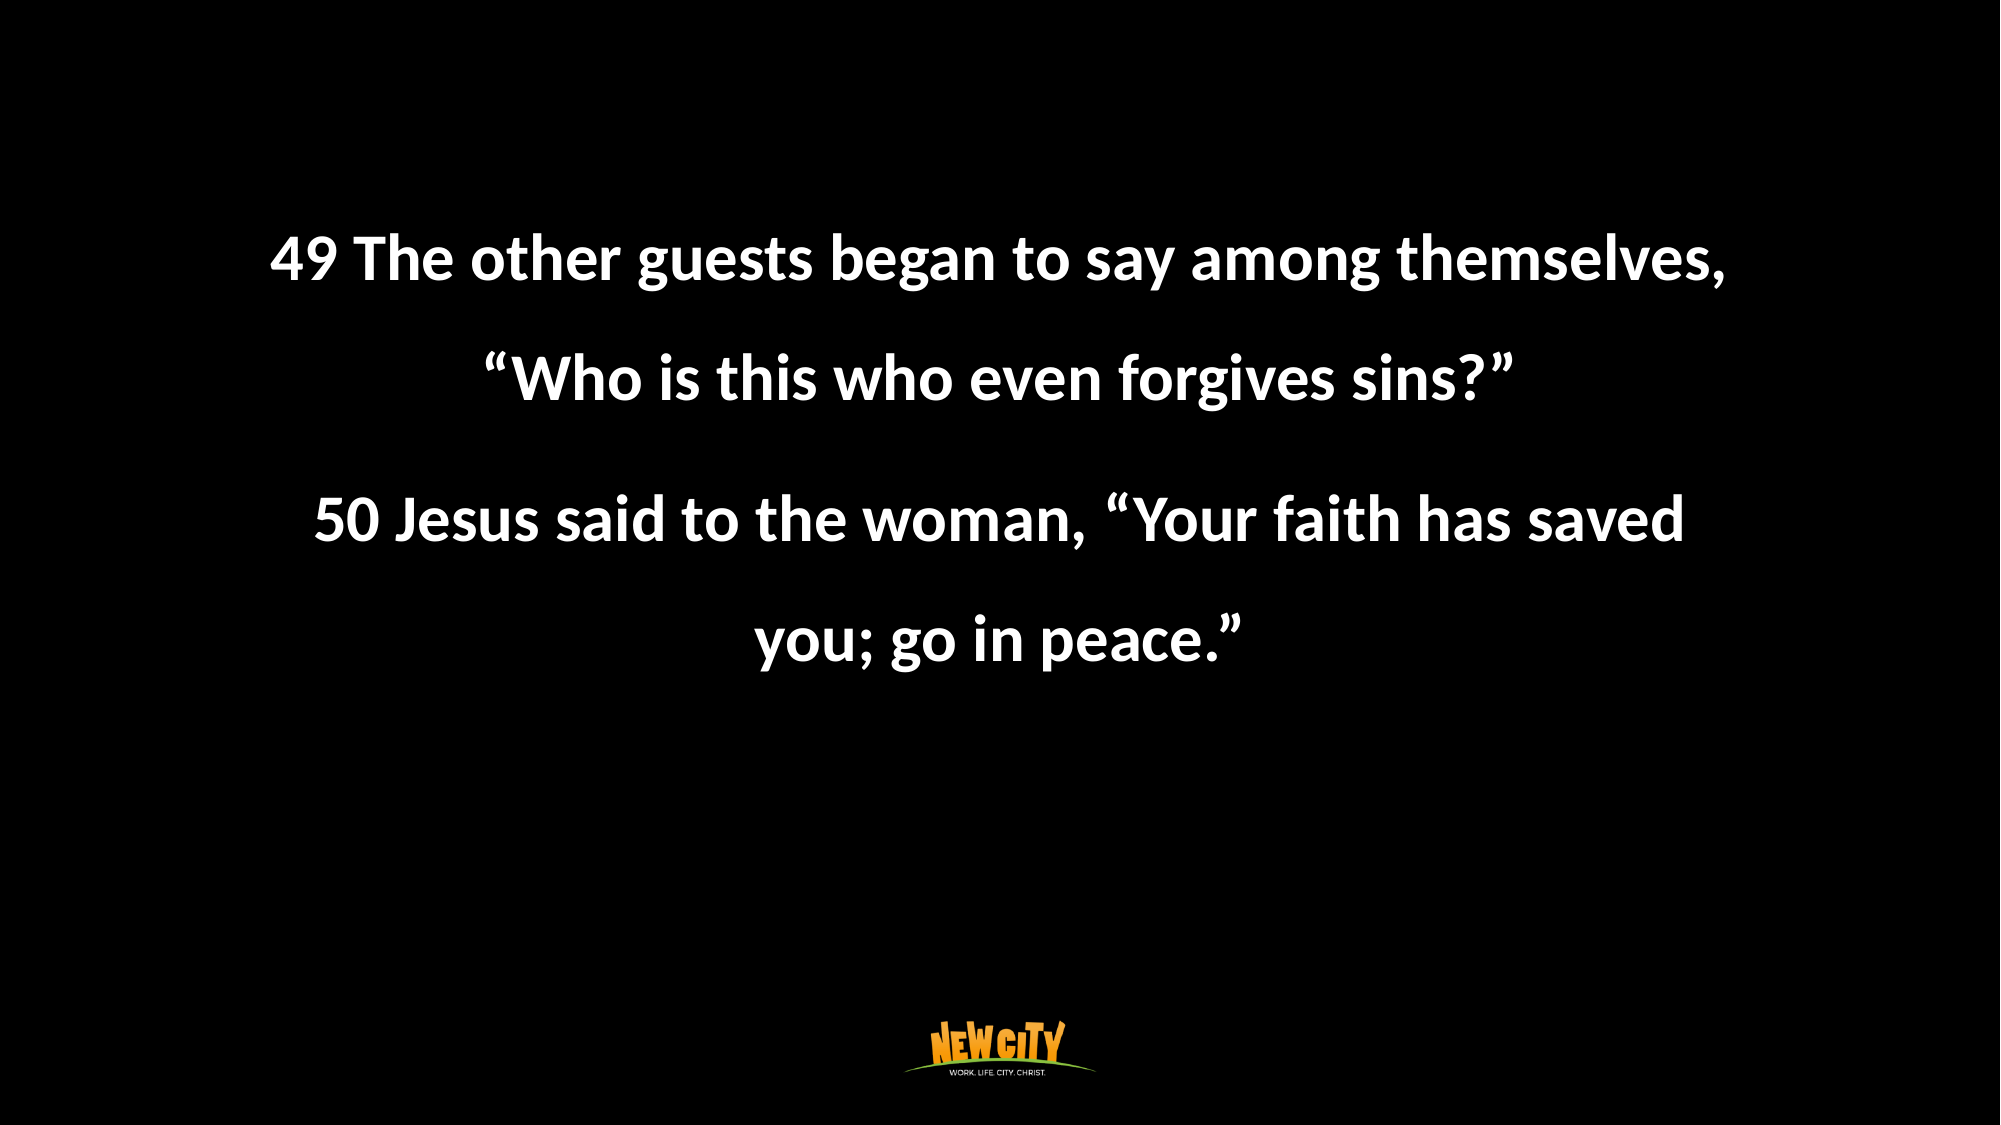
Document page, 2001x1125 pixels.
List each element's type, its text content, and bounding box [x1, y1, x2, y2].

picture [900, 1014, 1100, 1081]
list 49 The other guests began to say among themselves, “Who is this who even forgives sins?” 50 Jesus said to the woman, “Your faith has saved you; go in peace.” [207, 165, 1793, 881]
